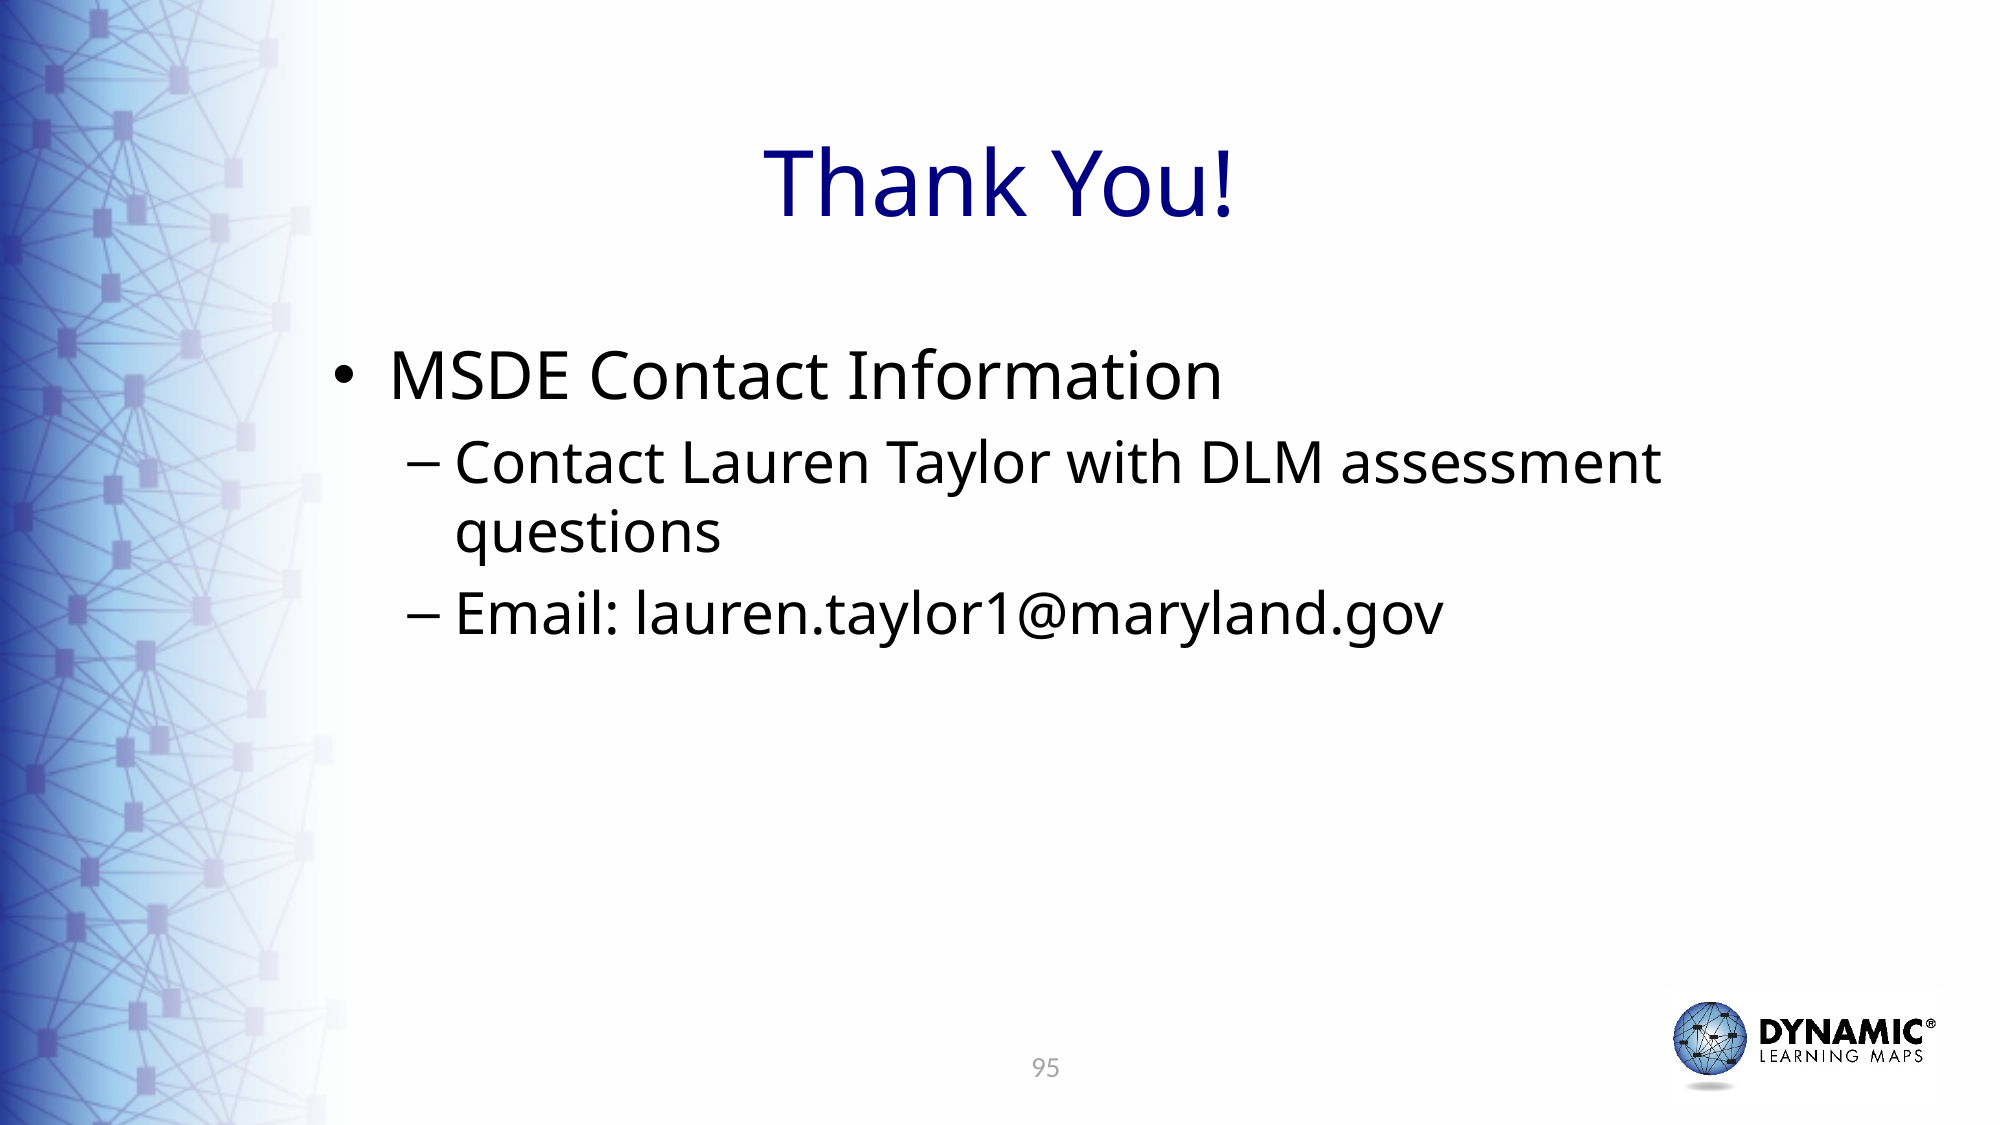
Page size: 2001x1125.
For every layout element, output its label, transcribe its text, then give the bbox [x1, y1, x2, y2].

title Thank You! [108, 34, 1892, 326]
picture [0, 0, 2000, 1125]
list MSDE Contact Information Contact Lauren Taylor with DLM assessment questions Email: lauren.taylor1@maryland.gov [317, 325, 1892, 682]
